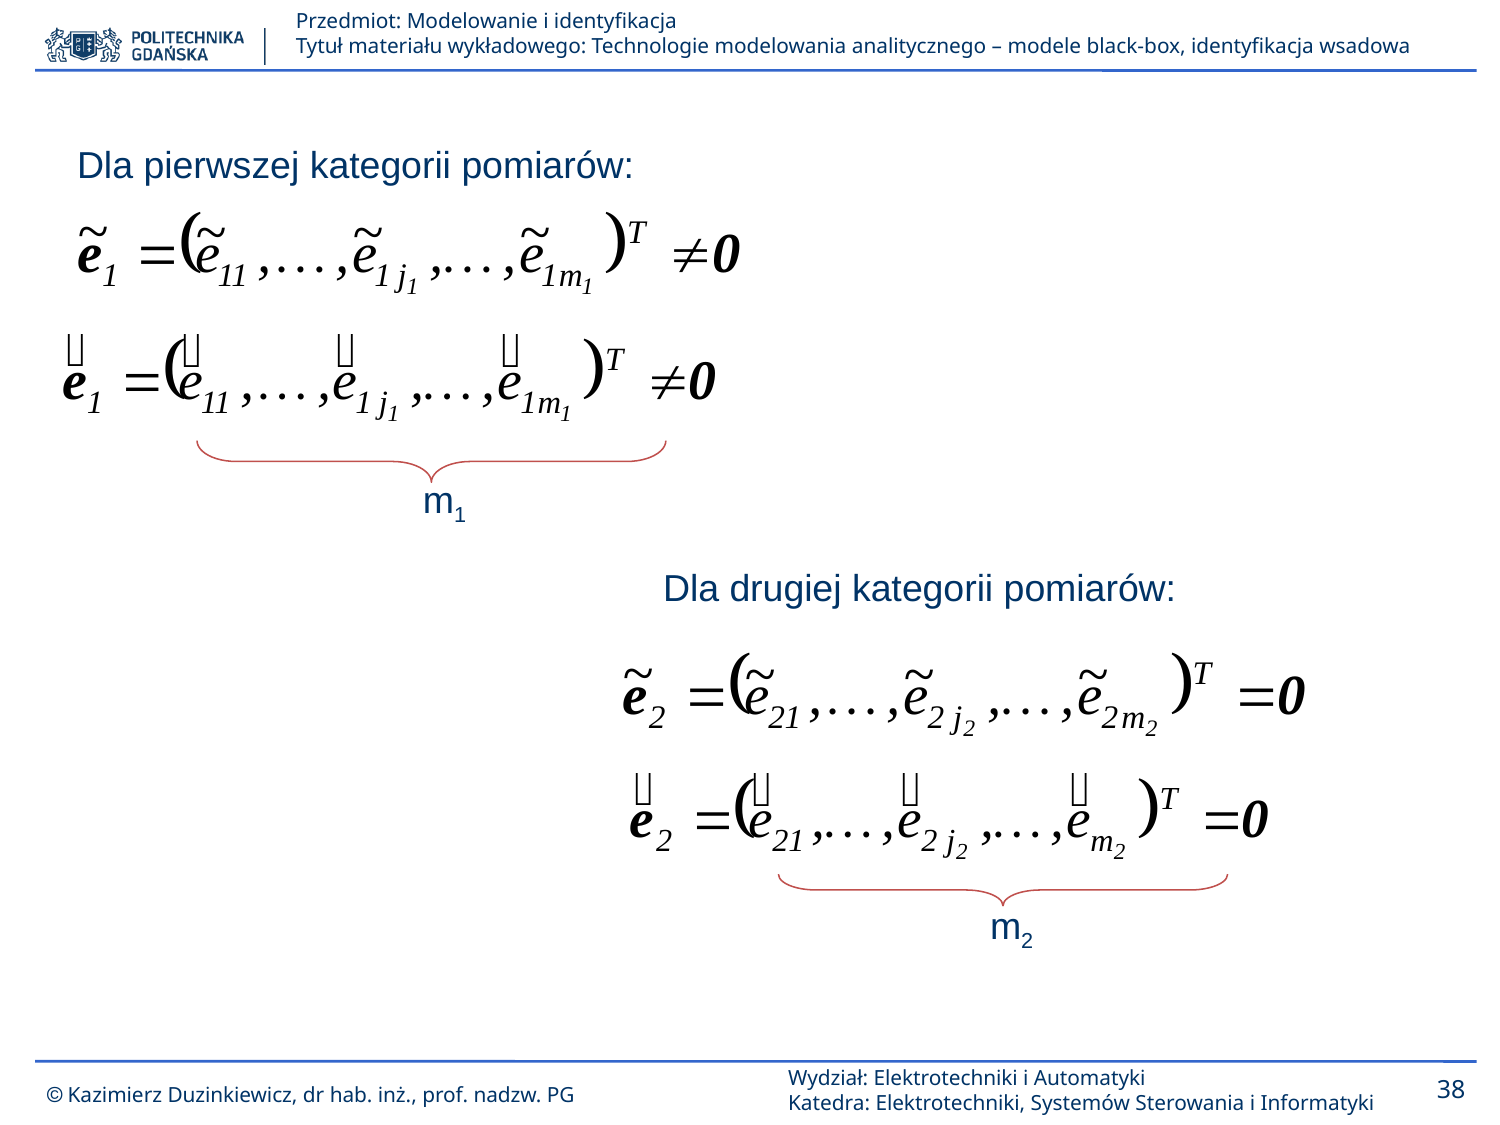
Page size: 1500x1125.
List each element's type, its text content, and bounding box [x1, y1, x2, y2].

text_box Dla drugiej kategorii pomiarów: [648, 556, 1368, 617]
text_box [780, 879, 1226, 894]
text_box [54, 334, 727, 433]
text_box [69, 206, 751, 306]
text_box Dla pierwszej kategorii pomiarów: [62, 133, 781, 194]
text_box [197, 441, 666, 468]
text_box m1 [373, 468, 516, 535]
text_box m2 [940, 894, 1083, 961]
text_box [622, 773, 1282, 871]
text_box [613, 647, 1318, 748]
